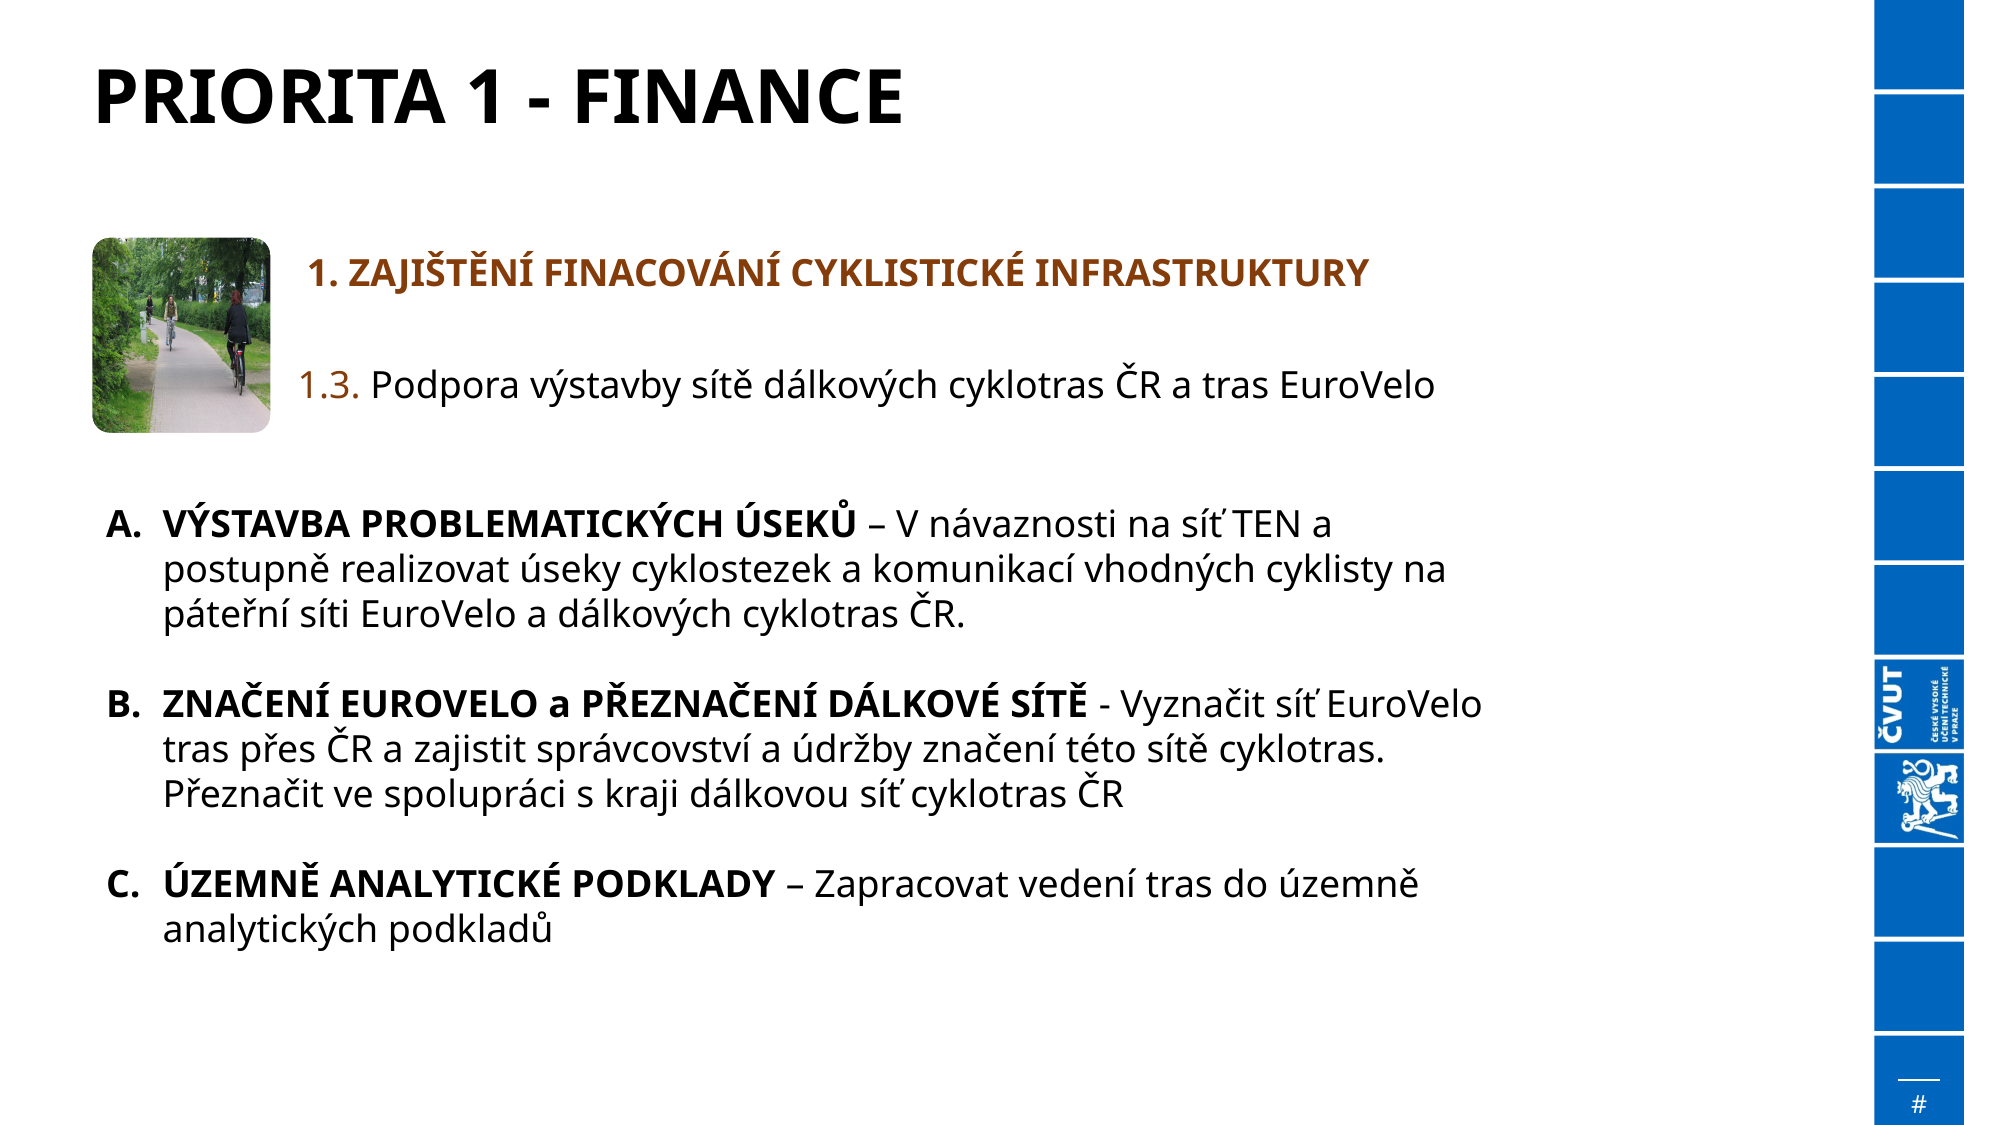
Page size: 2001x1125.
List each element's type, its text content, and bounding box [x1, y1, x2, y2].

text_box [90, 235, 273, 435]
text_box 1. ZAJIŠTĚNÍ FINACOVÁNÍ CYKLISTICKÉ INFRASTRUKTURY [292, 246, 1559, 303]
title Priorita 1 - finance [77, 44, 1816, 155]
picture [1875, 660, 1963, 842]
text_box 1.3. Podpora výstavby sítě dálkových cyklotras ČR a tras EuroVelo [282, 354, 1462, 414]
text_box VÝSTAVBA PROBLEMATICKÝCH ÚSEKŮ – V návaznosti na síť TEN a postupně realizovat úseky cyklostezek a komunikací vhodných cyklisty na páteřní síti EuroVelo a dálkových cyklotras ČR. ZNAČENÍ EUROVELO a PŘEZNAČENÍ DÁLKOVÉ SÍTĚ - Vyznačit síť EuroVelo tras přes ČR a zajistit správcovství a údržby značení této sítě cyklotras. Přeznačit ve spolupráci s kraji dálkovou síť cyklotras ČR ÚZEMNĚ ANALYTICKÉ PODKLADY – Zapracovat vedení tras do územně analytických podkladů [91, 492, 1503, 1003]
